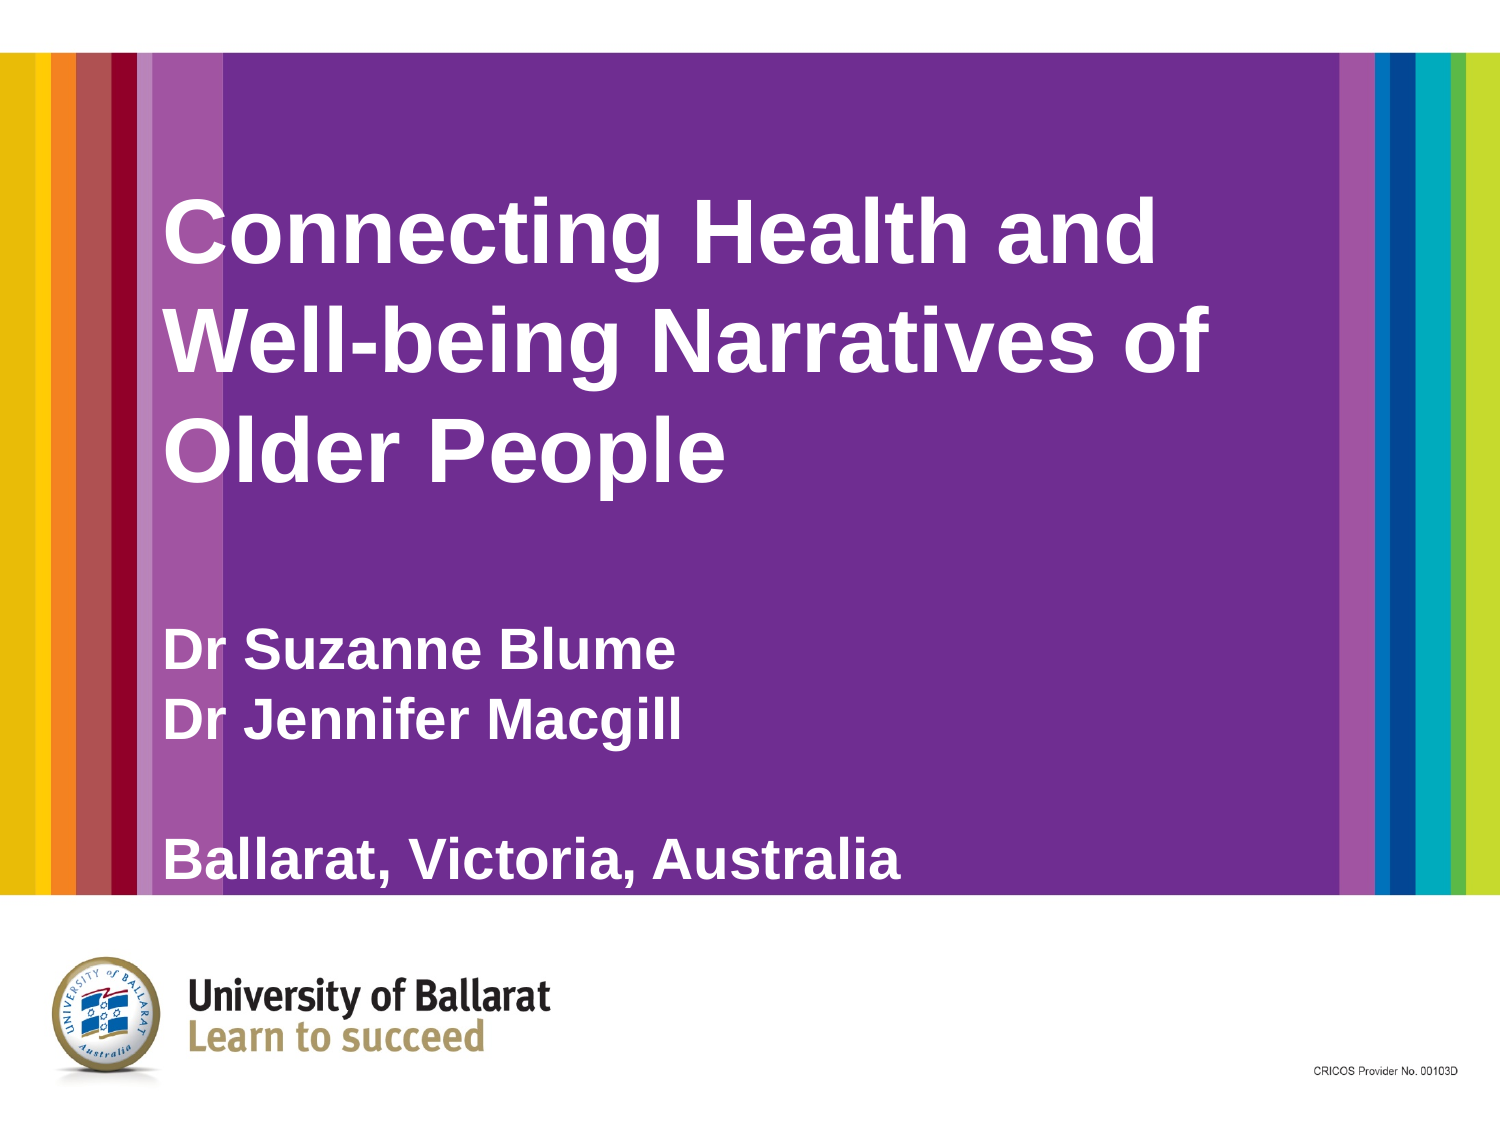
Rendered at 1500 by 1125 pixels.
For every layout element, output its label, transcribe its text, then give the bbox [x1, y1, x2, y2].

text_box Connecting Health and Well-being Narratives of Older People Dr Suzanne Blume Dr Jennifer Macgill Ballarat, Victoria, Australia [147, 163, 1317, 899]
picture [0, 0, 1500, 1125]
